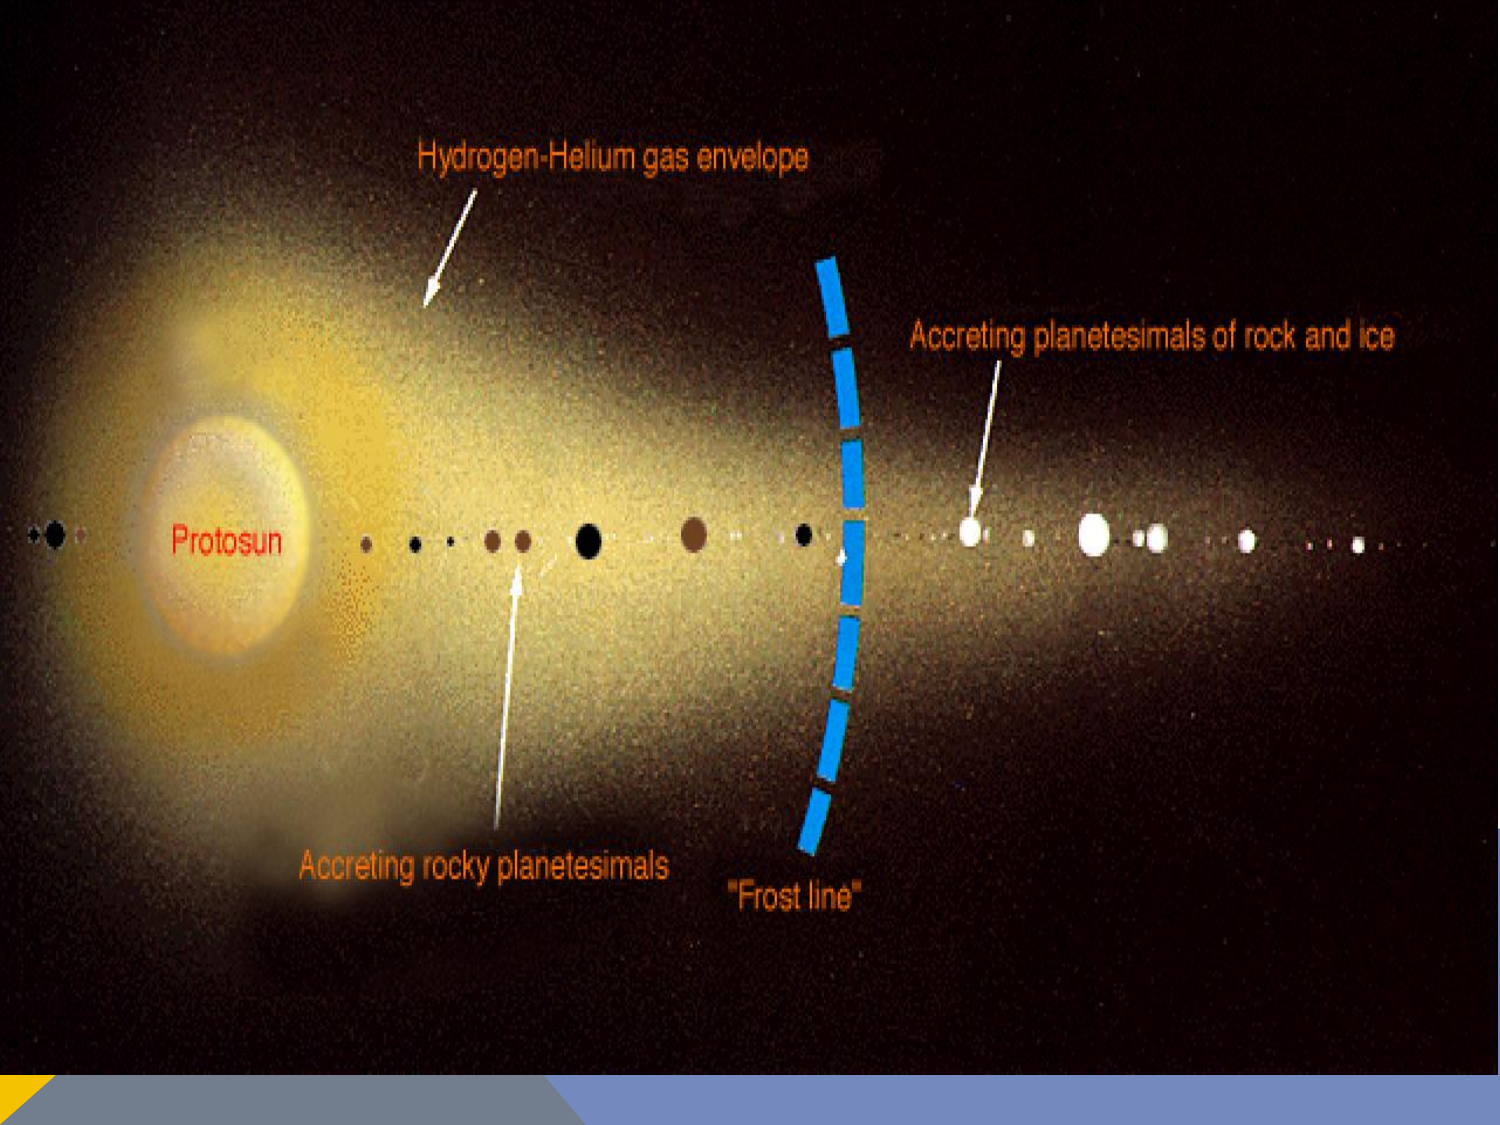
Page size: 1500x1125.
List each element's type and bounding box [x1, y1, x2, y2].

list [0, 0, 1499, 1076]
